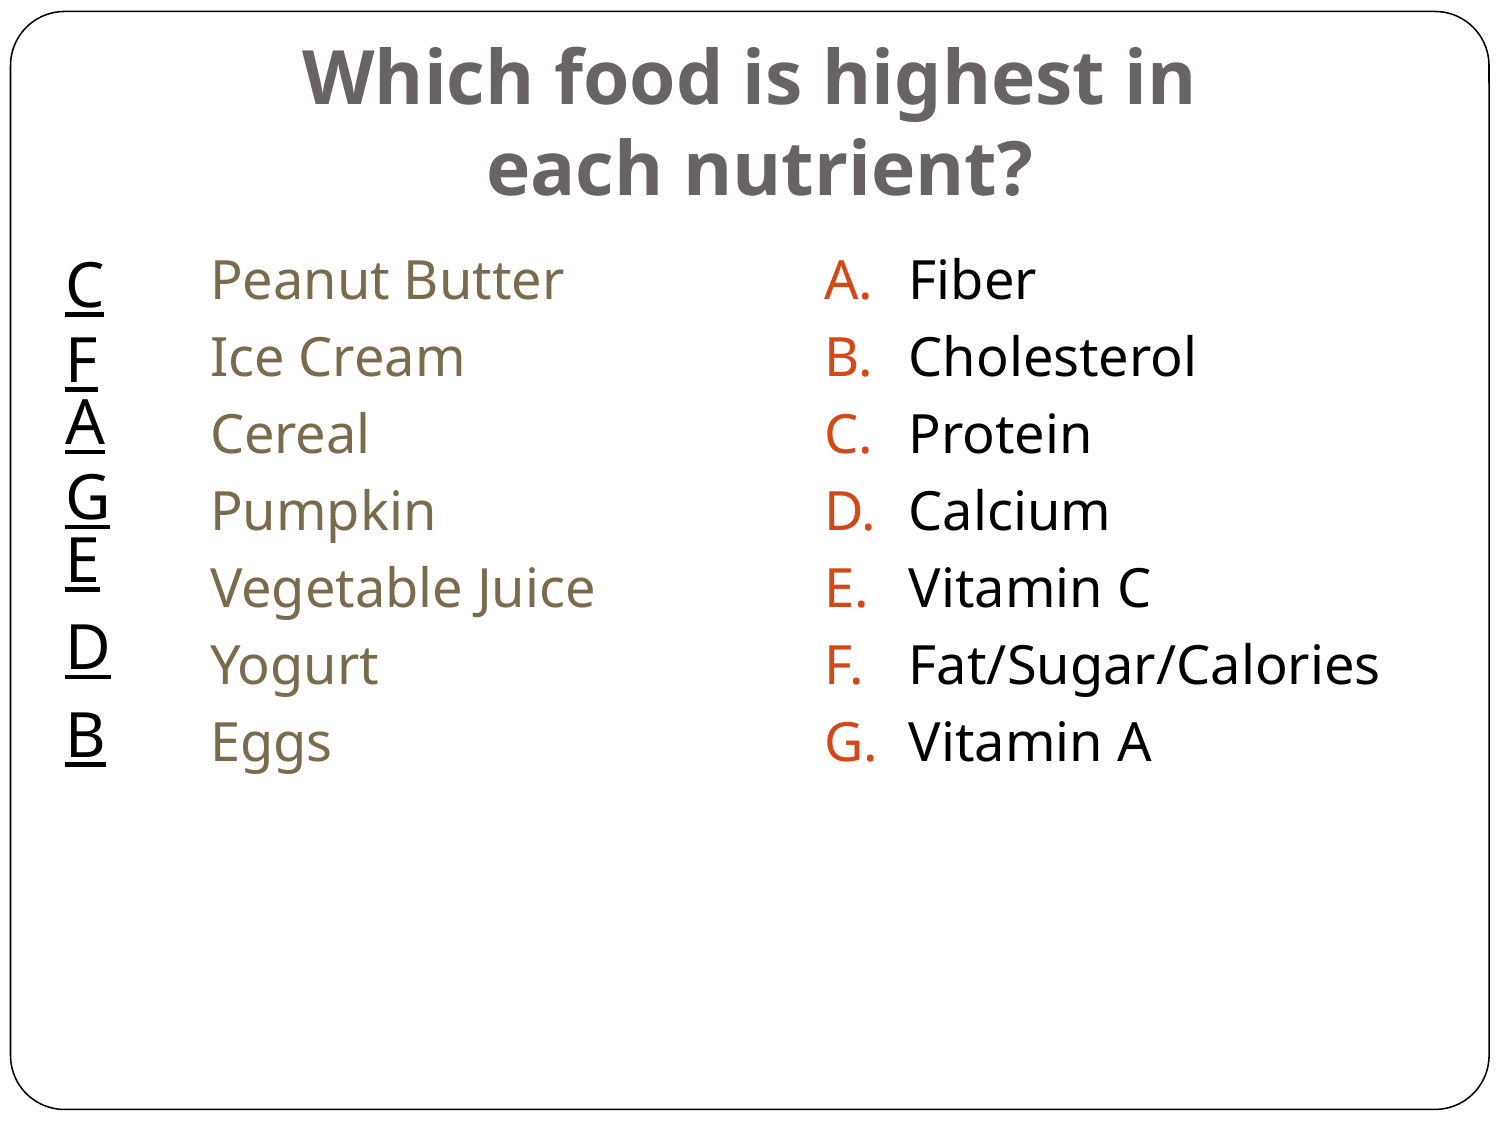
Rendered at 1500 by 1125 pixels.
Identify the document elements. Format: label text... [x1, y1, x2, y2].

text_box F [50, 312, 150, 375]
text_box A [50, 375, 163, 450]
list Fiber Cholesterol Protein Calcium Vitamin C Fat/Sugar/Calories Vitamin A [809, 237, 1425, 988]
text_box D [50, 600, 150, 691]
text_box C [49, 237, 125, 329]
text_box B [49, 687, 125, 779]
title Which food is highest in each nutrient? [12, 37, 1488, 225]
text_box E [49, 512, 138, 604]
list Peanut Butter Ice Cream Cereal Pumpkin Vegetable Juice Yogurt Eggs [150, 237, 765, 988]
text_box G [50, 450, 163, 541]
